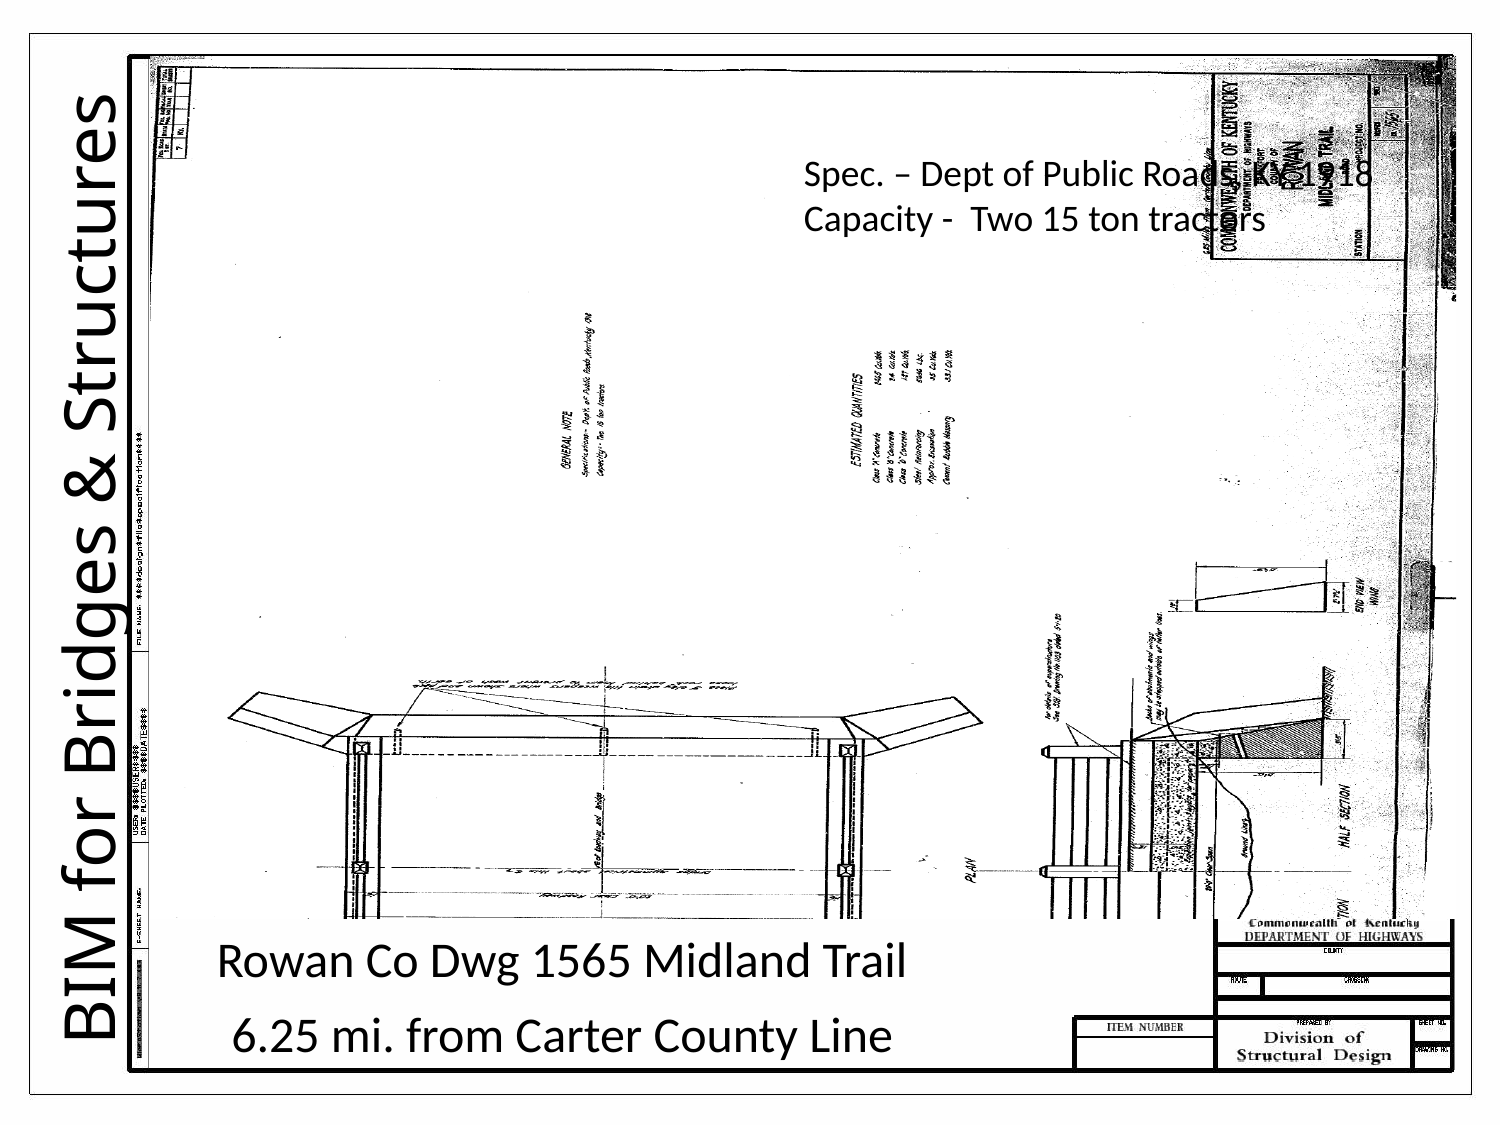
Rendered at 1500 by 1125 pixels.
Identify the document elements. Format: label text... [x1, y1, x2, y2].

text_box Spec. – Dept of Public Roads, KY 1918 Capacity - Two 15 ton tractors [1234, 141, 1390, 247]
title BIM for Bridges & Structures [29, 70, 139, 1069]
picture [0, 0, 1500, 1125]
subtitle Rowan Co Dwg 1565 Midland Trail 6.25 mi. from Carter County Line [144, 926, 372, 1073]
